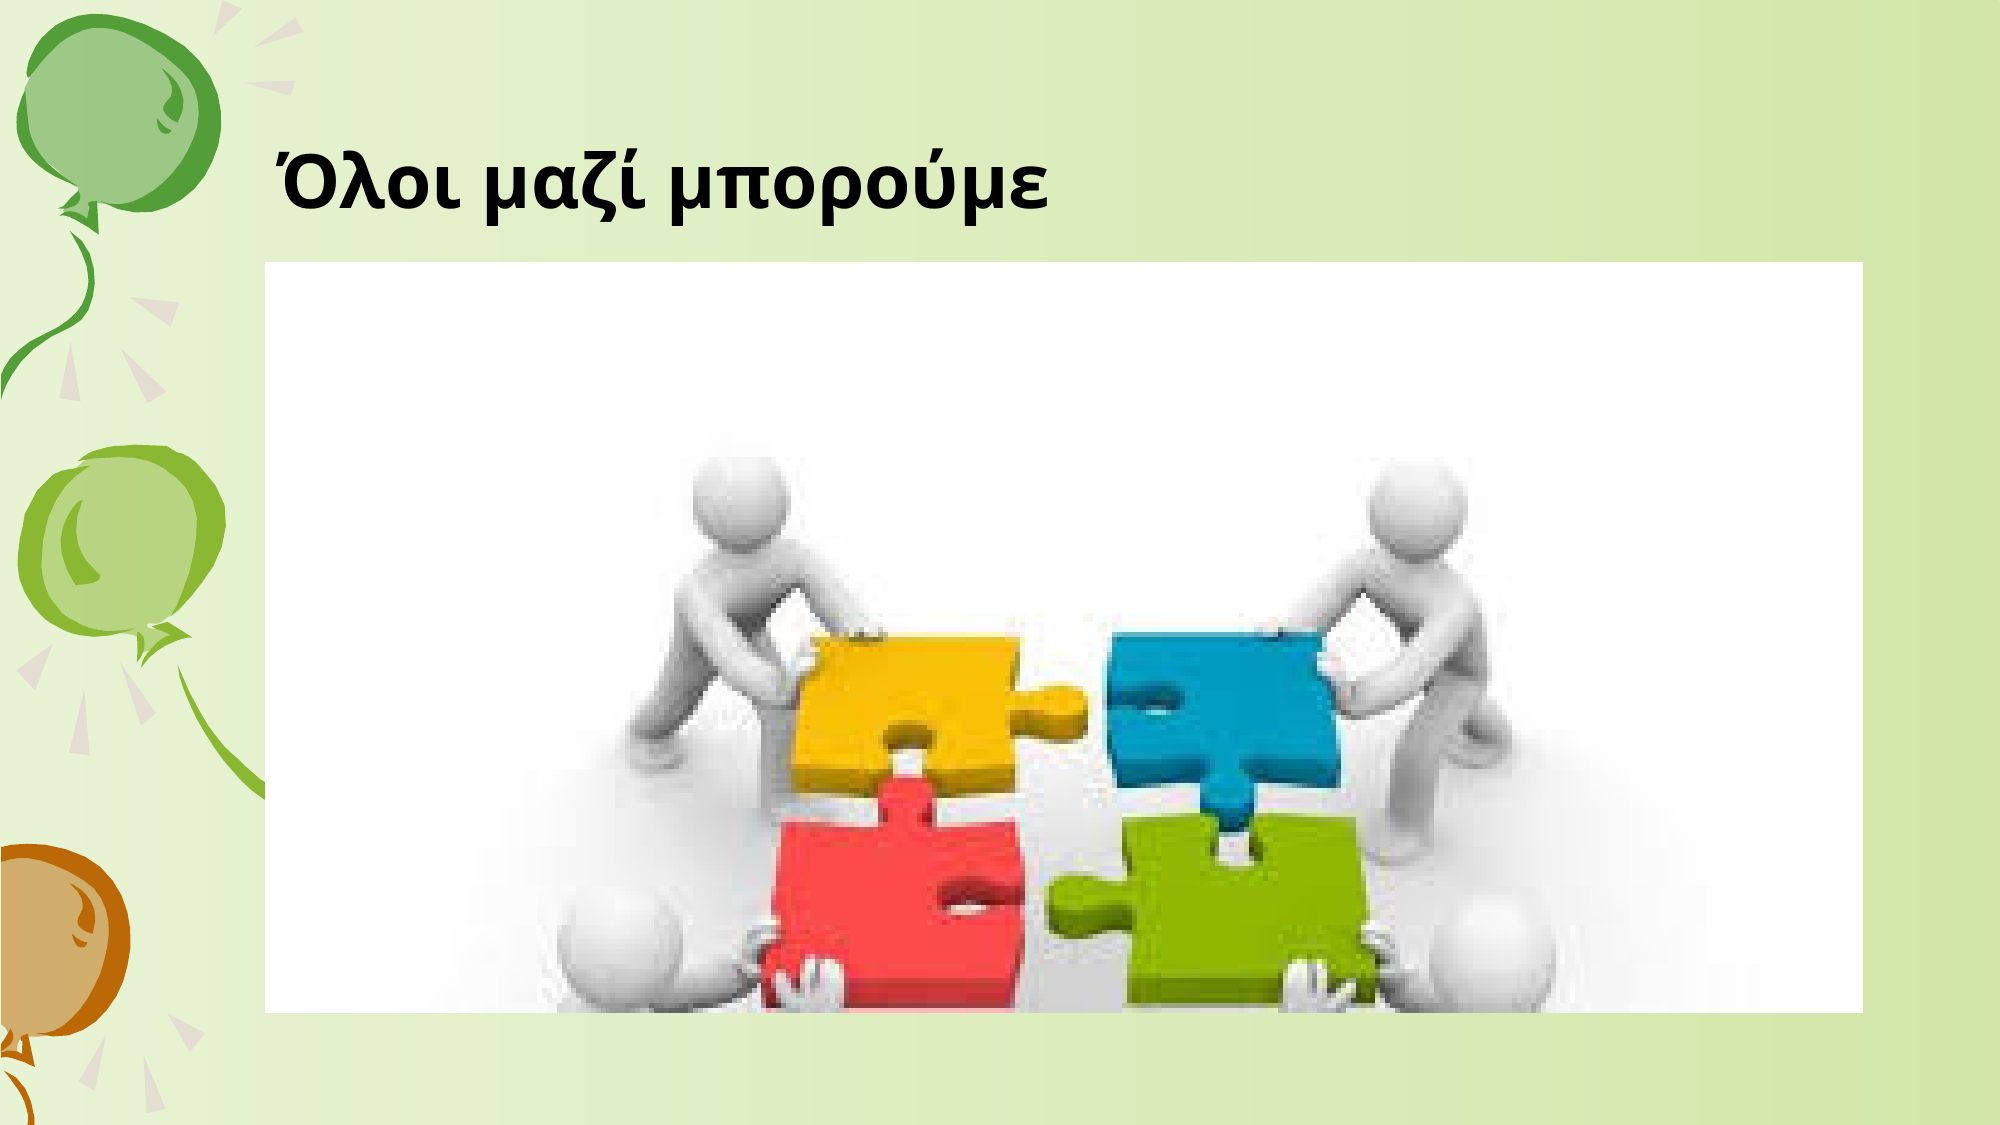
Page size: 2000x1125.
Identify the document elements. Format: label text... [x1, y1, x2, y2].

title Όλοι μαζί μπορούμε [261, 29, 1867, 233]
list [265, 262, 1863, 1013]
